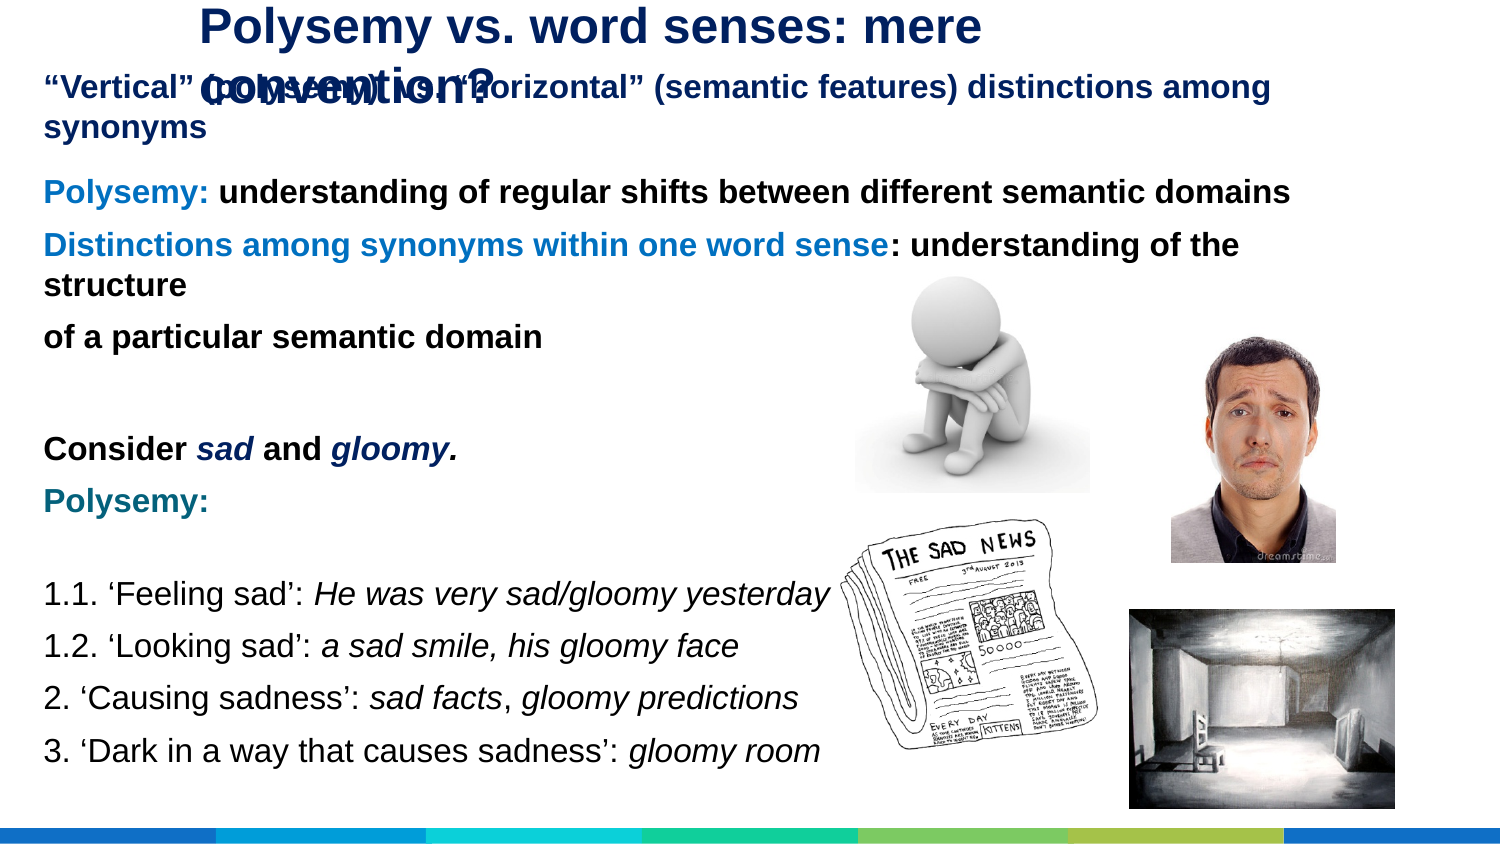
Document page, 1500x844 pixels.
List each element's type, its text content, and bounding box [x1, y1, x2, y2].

title Polysemy vs. word senses: mere convention? [199, 24, 1125, 82]
picture [831, 515, 1101, 752]
list “Vertical” (polysemy) vs. “horizontal” (semantic features) distinctions among synonyms Polysemy: understanding of regular shifts between different semantic domains Distinctions among synonyms within one word sense: understanding of the structure of a particular semantic domain Consider sad and gloomy. Polysemy: 1.1. ‘Feeling sad’: He was very sad/gloomy yesterday 1.2. ‘Looking sad’: a sad smile, his gloomy face 2. ‘Causing sadness’: sad facts, gloomy predictions 3. ‘Dark in a way that causes sadness’: gloomy room [43, 246, 1383, 844]
picture [855, 257, 1091, 493]
picture [1129, 609, 1395, 809]
picture [1171, 316, 1337, 563]
